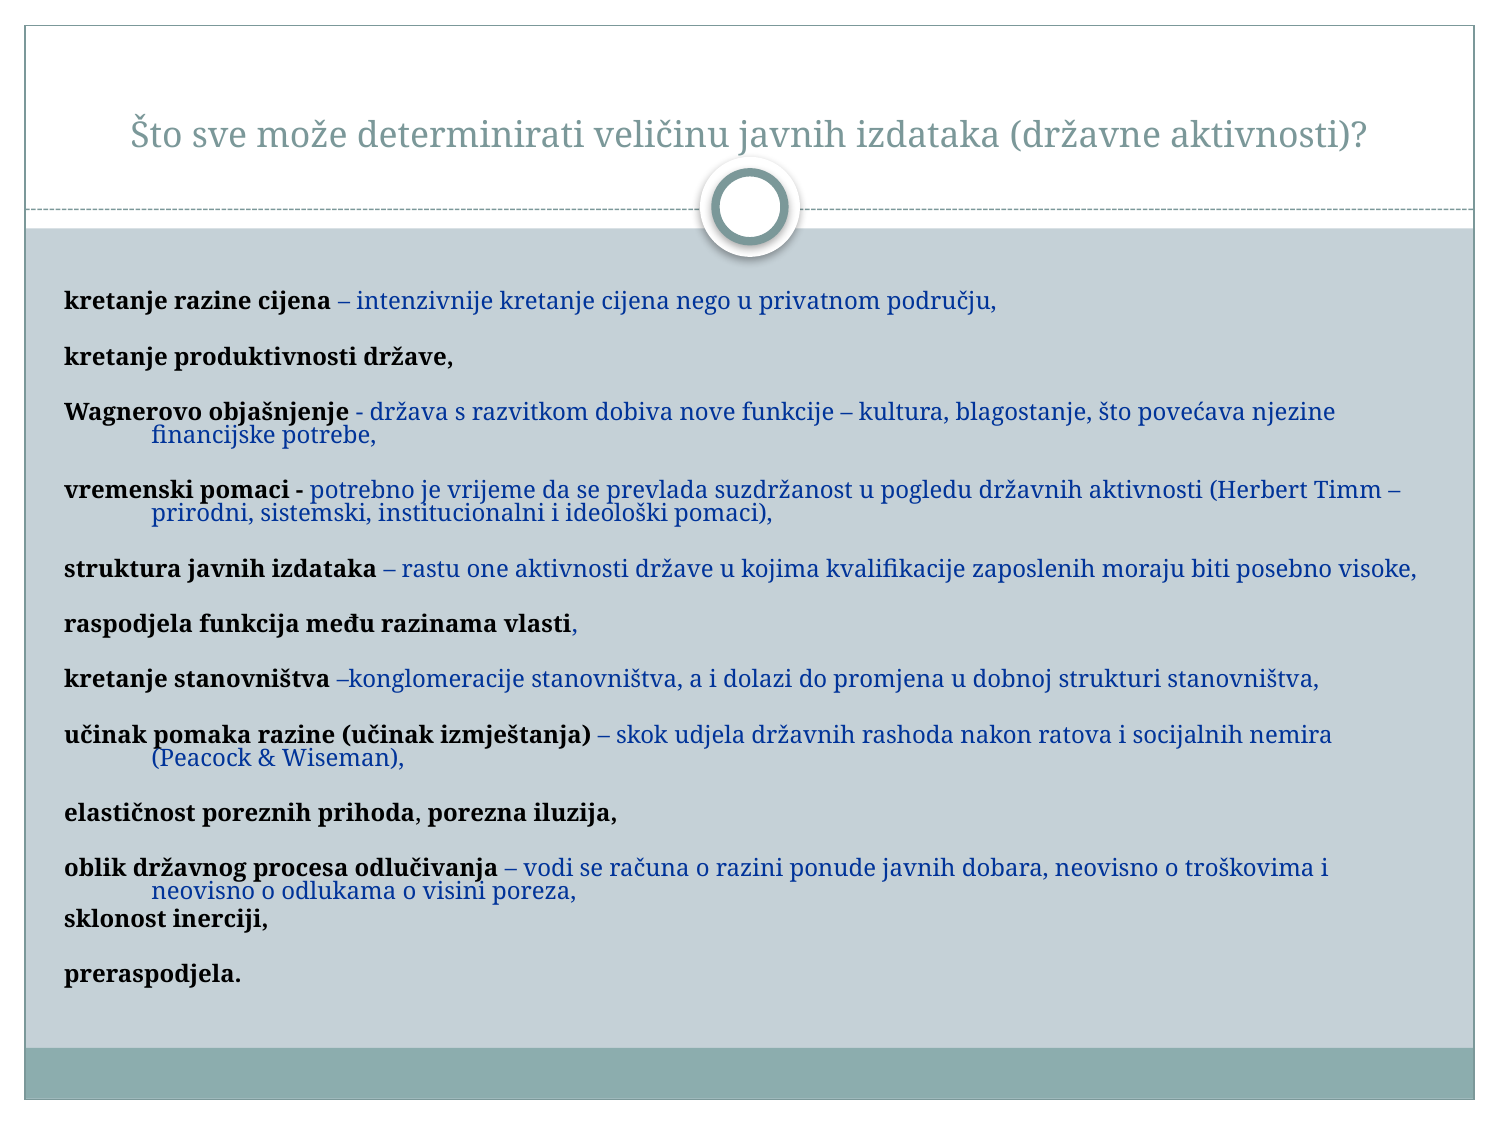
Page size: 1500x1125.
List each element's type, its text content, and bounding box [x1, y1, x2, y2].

list kretanje razine cijena – intenzivnije kretanje cijena nego u privatnom području, kretanje produktivnosti države, Wagnerovo objašnjenje - država s razvitkom dobiva nove funkcije – kultura, blagostanje, što povećava njezine financijske potrebe, vremenski pomaci - potrebno je vrijeme da se prevlada suzdržanost u pogledu državnih aktivnosti (Herbert Timm – prirodni, sistemski, institucionalni i ideološki pomaci), struktura javnih izdataka – rastu one aktivnosti države u kojima kvalifikacije zaposlenih moraju biti posebno visoke, raspodjela funkcija među razinama vlasti, kretanje stanovništva –konglomeracije stanovništva, a i dolazi do promjena u dobnoj strukturi stanovništva, učinak pomaka razine (učinak izmještanja) – skok udjela državnih rashoda nakon ratova i socijalnih nemira (Peacock & Wiseman), elastičnost poreznih prihoda, porezna iluzija, oblik državnog procesa odlučivanja – vodi se računa o razini ponude javnih dobara, neovisno o troškovima i neovisno o odlukama o visini poreza, sklonost inerciji, preraspodjela. [49, 250, 1445, 1001]
title Što sve može determinirati veličinu javnih izdataka (državne aktivnosti)? [49, 37, 1450, 162]
